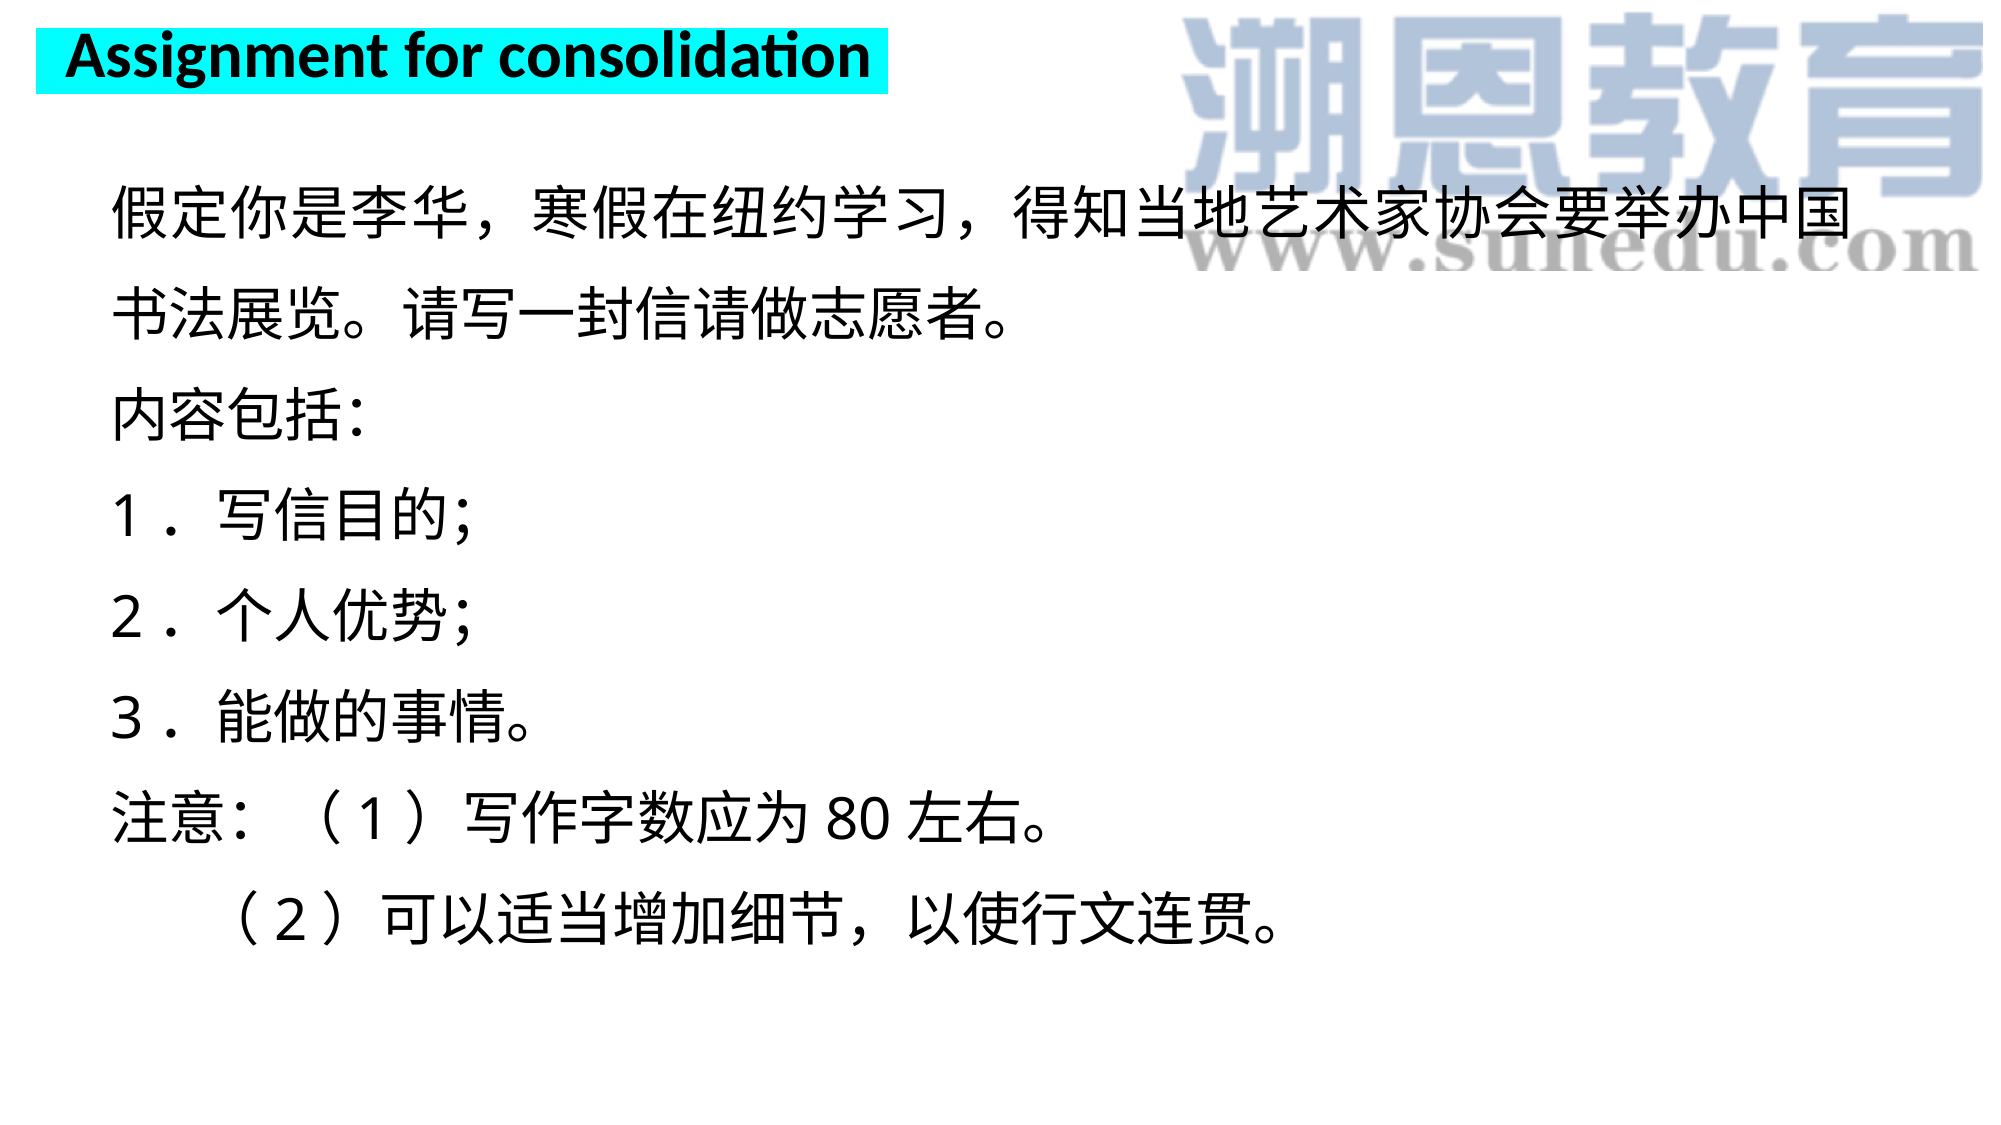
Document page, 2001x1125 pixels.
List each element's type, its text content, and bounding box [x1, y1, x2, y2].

text_box Assignment for consolidation [20, 12, 1554, 91]
text_box 假定你是李华，寒假在纽约学习，得知当地艺术家协会要举办中国书法展览。请写一封信请做志愿者。 内容包括： 1．写信目的； 2．个人优势； 3．能做的事情。 注意：（1）写作字数应为80左右。 （2）可以适当增加细节，以使行文连贯。 [95, 137, 1869, 1023]
picture [1178, 10, 1983, 271]
